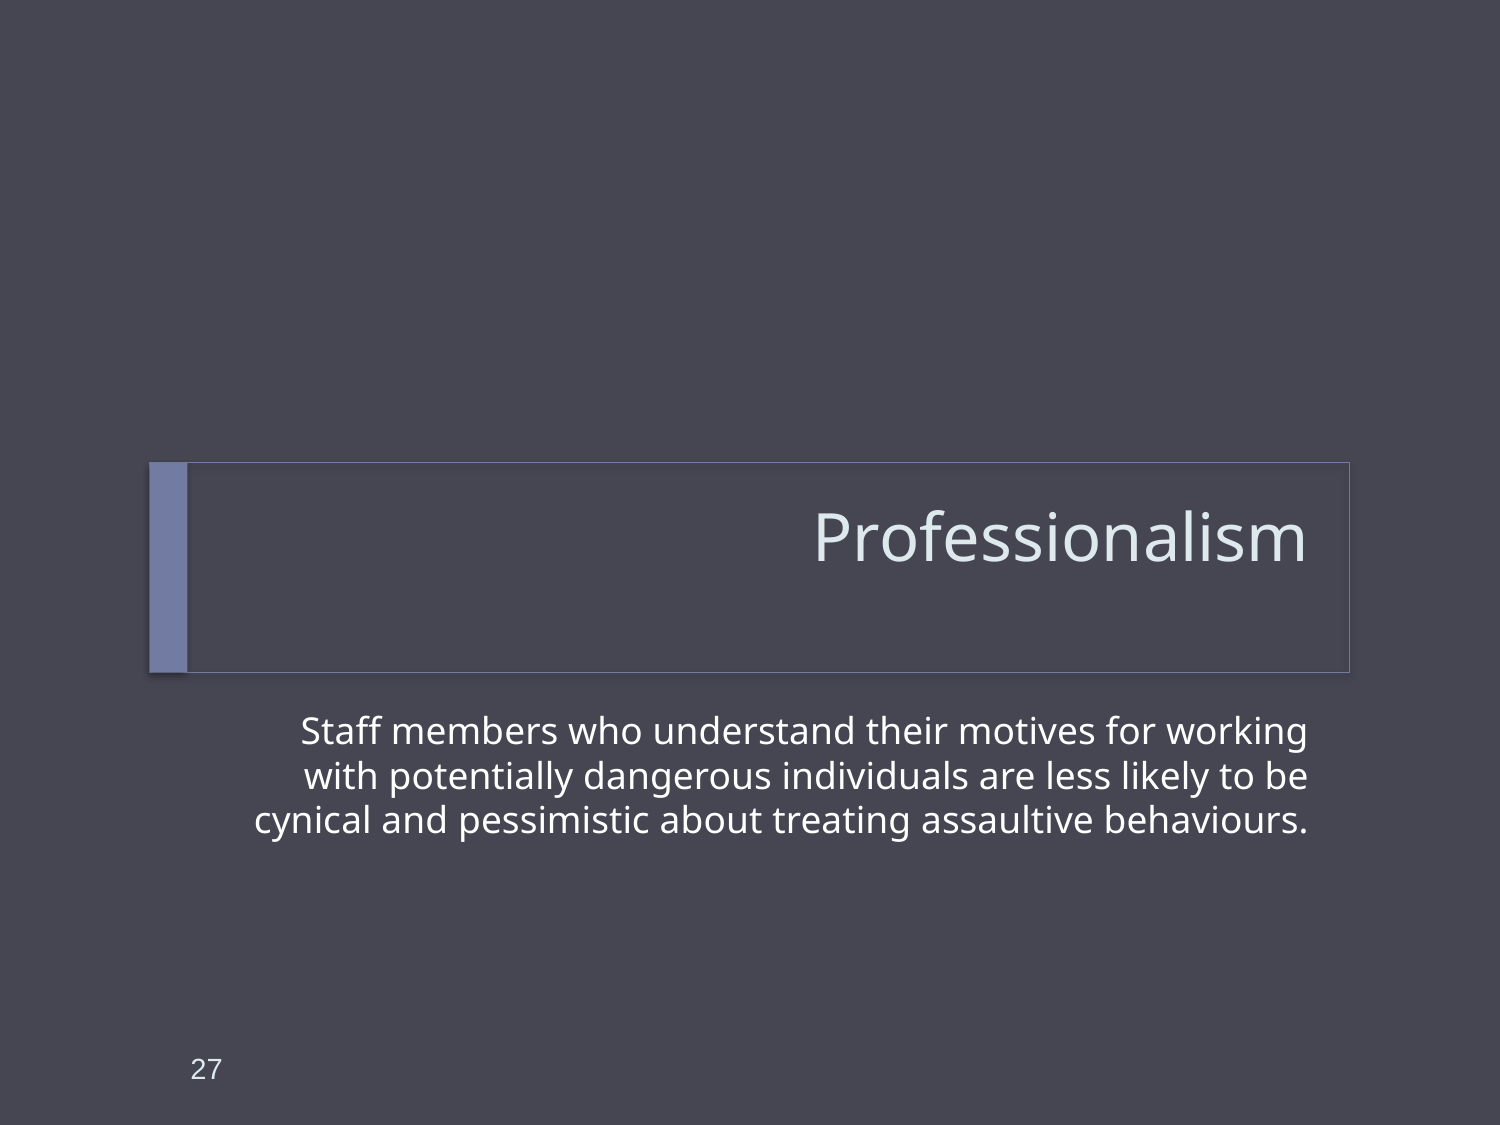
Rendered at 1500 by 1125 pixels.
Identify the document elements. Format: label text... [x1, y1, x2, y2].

list Staff members who understand their motives for working with potentially dangerous individuals are less likely to be cynical and pessimistic about treating assaultive behaviours. [212, 699, 1325, 888]
title Professionalism [200, 487, 1325, 663]
slide_number 27 [175, 1042, 425, 1103]
